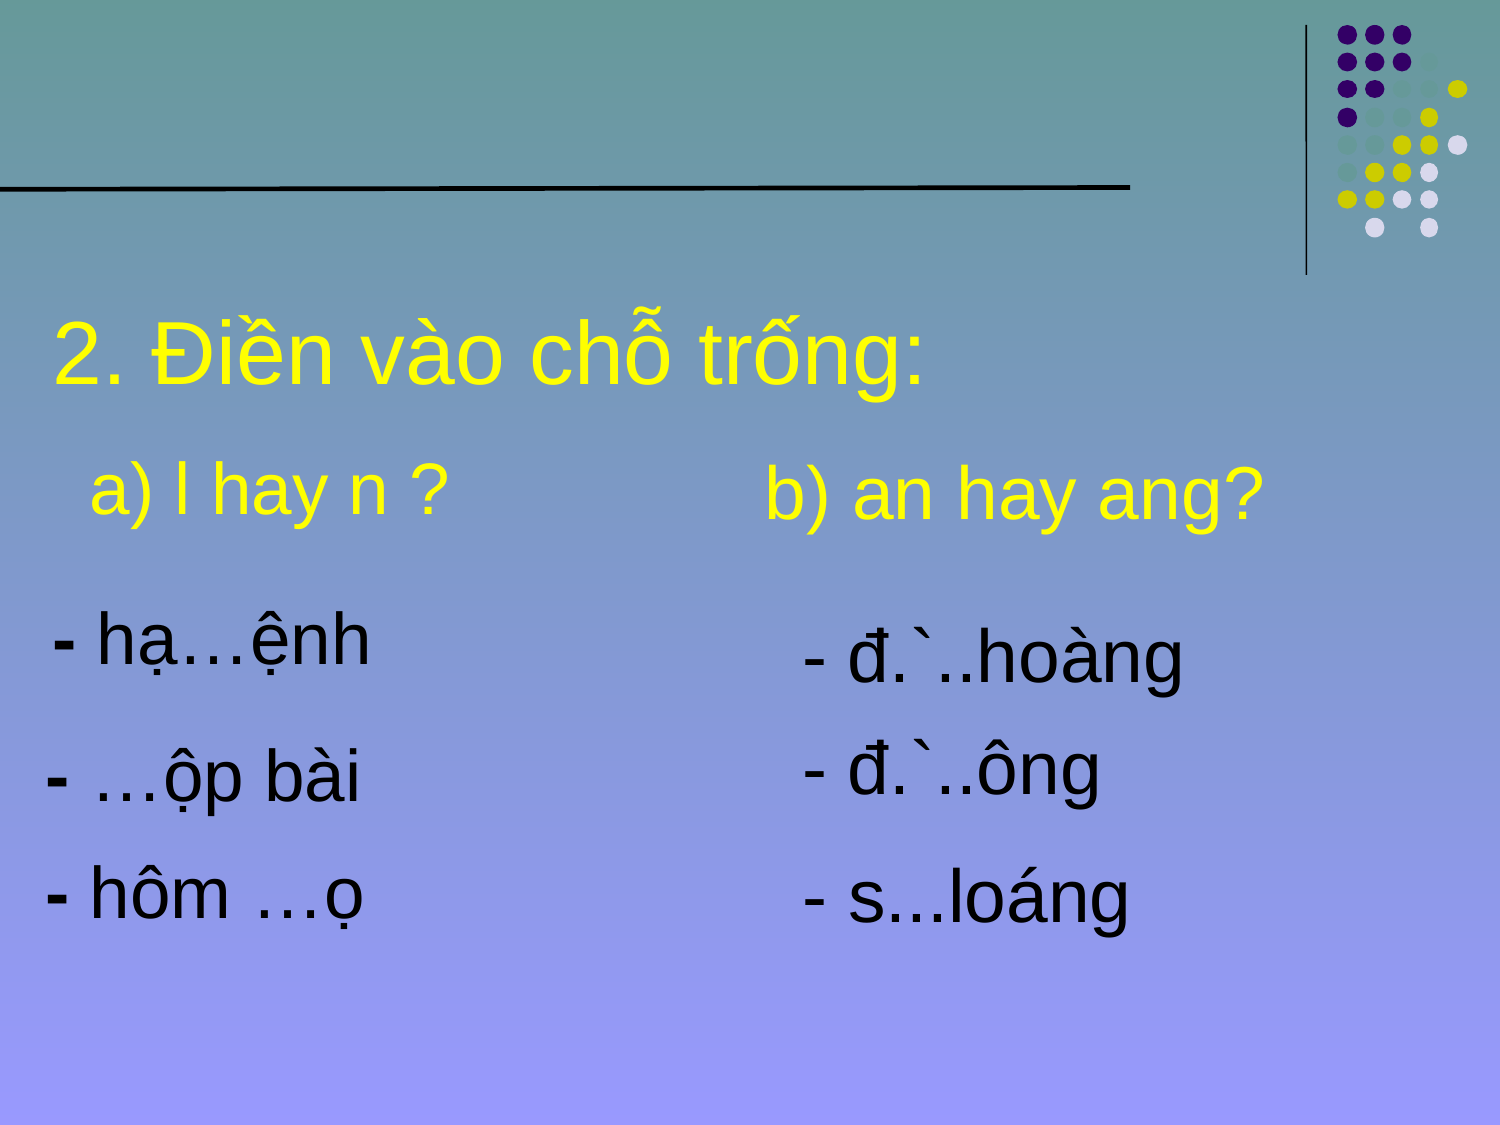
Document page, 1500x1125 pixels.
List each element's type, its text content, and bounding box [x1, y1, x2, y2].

text_box b) an hay ang? [750, 437, 1463, 543]
list 2. Điền vào chỗ trống: [37, 287, 1463, 436]
text_box - …ộp bài [30, 712, 738, 833]
text_box - đ.`..hoàng [787, 599, 1425, 705]
text_box - s...loáng [787, 840, 1376, 946]
text_box a) l hay n ? [75, 425, 700, 546]
text_box - hôm …ọ [30, 829, 518, 950]
text_box - hạ…ệnh [37, 575, 813, 696]
text_box - đ.`..ông [787, 712, 1413, 818]
